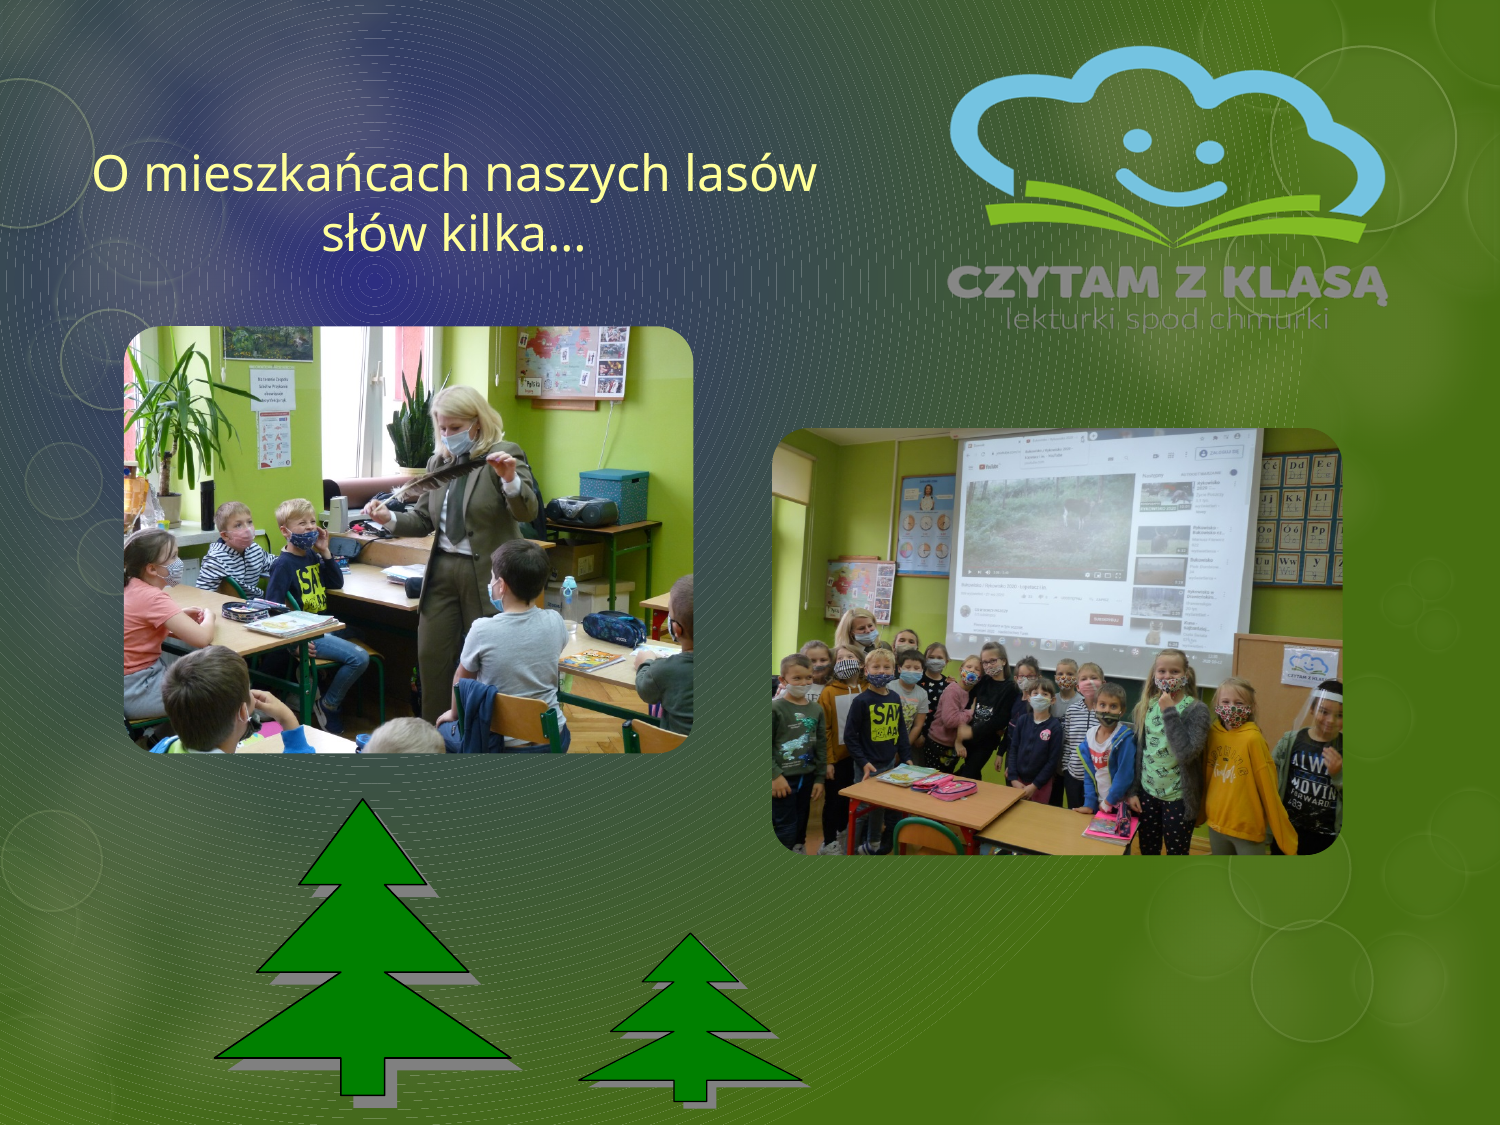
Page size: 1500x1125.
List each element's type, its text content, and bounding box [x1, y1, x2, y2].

picture [773, 427, 1343, 856]
picture [572, 928, 819, 1115]
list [123, 326, 694, 754]
picture [206, 790, 534, 1118]
title O mieszkańcach naszych lasów słów kilka… [29, 125, 826, 278]
picture [831, 0, 1495, 397]
